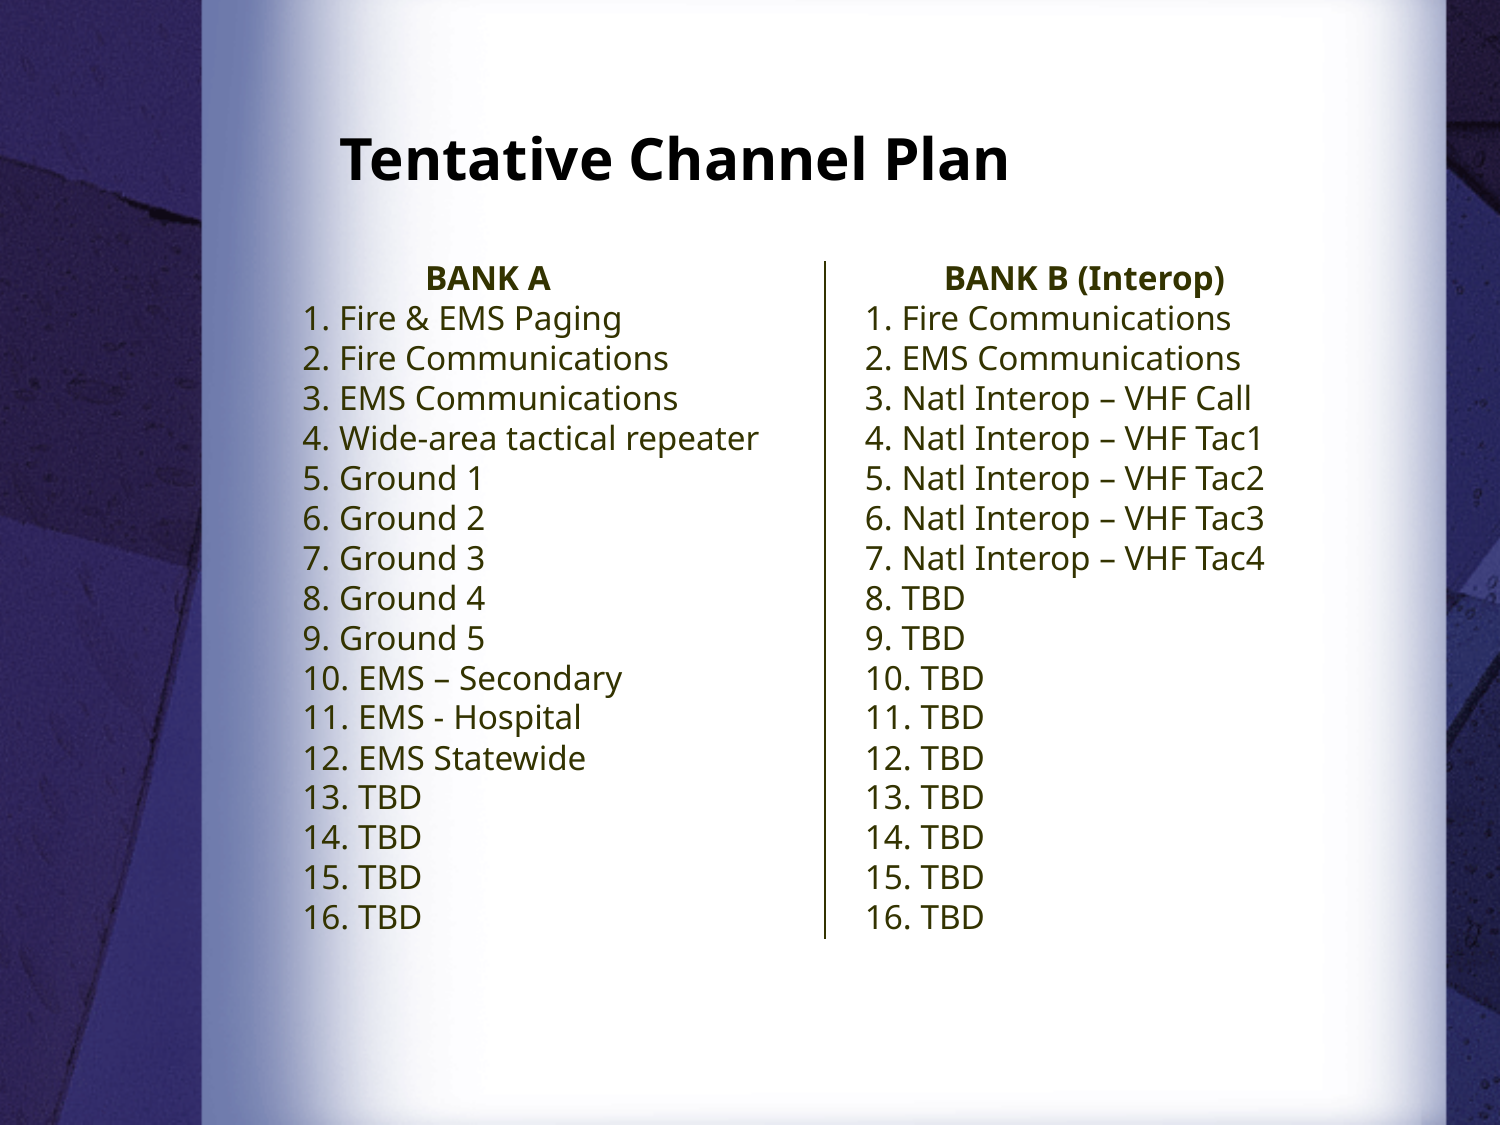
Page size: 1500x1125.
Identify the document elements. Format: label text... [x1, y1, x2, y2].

text_box BANK B (Interop) 1. Fire Communications 2. EMS Communications 3. Natl Interop – VHF Call 4. Natl Interop – VHF Tac1 5. Natl Interop – VHF Tac2 6. Natl Interop – VHF Tac3 7. Natl Interop – VHF Tac4 8. TBD 9. TBD 10. TBD 11. TBD 12. TBD 13. TBD 14. TBD 15. TBD 16. TBD [849, 249, 1388, 1038]
title Tentative Channel Plan [324, 37, 1401, 201]
list BANK A 1. Fire & EMS Paging 2. Fire Communications 3. EMS Communications 4. Wide-area tactical repeater 5. Ground 1 6. Ground 2 7. Ground 3 8. Ground 4 9. Ground 5 10. EMS – Secondary 11. EMS - Hospital 12. EMS Statewide 13. TBD 14. TBD 15. TBD 16. TBD [287, 249, 826, 1038]
picture [0, 0, 1500, 1125]
